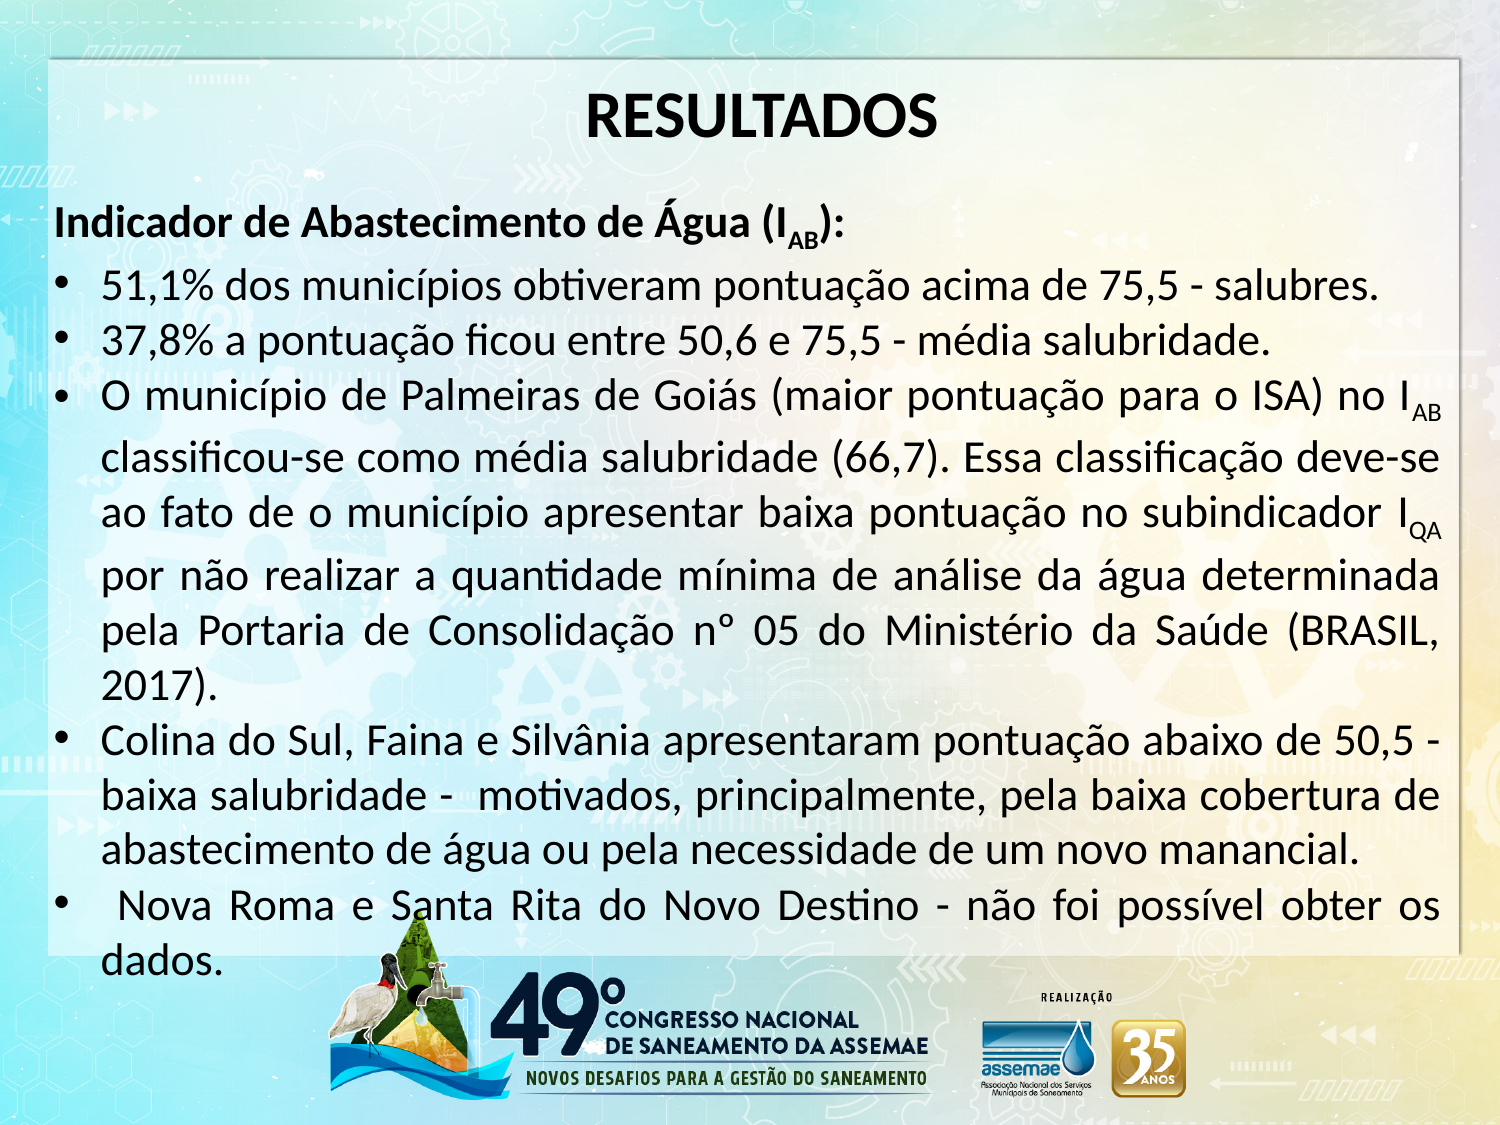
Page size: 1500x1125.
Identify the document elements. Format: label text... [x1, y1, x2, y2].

picture [0, 0, 1500, 1125]
text_box RESULTADOS [53, 63, 1472, 158]
text_box Indicador de Abastecimento de Água (IAB): 51,1% dos municípios obtiveram pontuação acima de 75,5 - salubres. 37,8% a pontuação ficou entre 50,6 e 75,5 - média salubridade. O município de Palmeiras de Goiás (maior pontuação para o ISA) no IAB classificou-se como média salubridade (66,7). Essa classificação deve-se ao fato de o município apresentar baixa pontuação no subindicador IQA por não realizar a quantidade mínima de análise da água determinada pela Portaria de Consolidação nº 05 do Ministério da Saúde (BRASIL, 2017). Colina do Sul, Faina e Silvânia apresentaram pontuação abaixo de 50,5 - baixa salubridade - motivados, principalmente, pela baixa cobertura de abastecimento de água ou pela necessidade de um novo manancial. Nova Roma e Santa Rita do Novo Destino - não foi possível obter os dados. [38, 184, 1457, 992]
